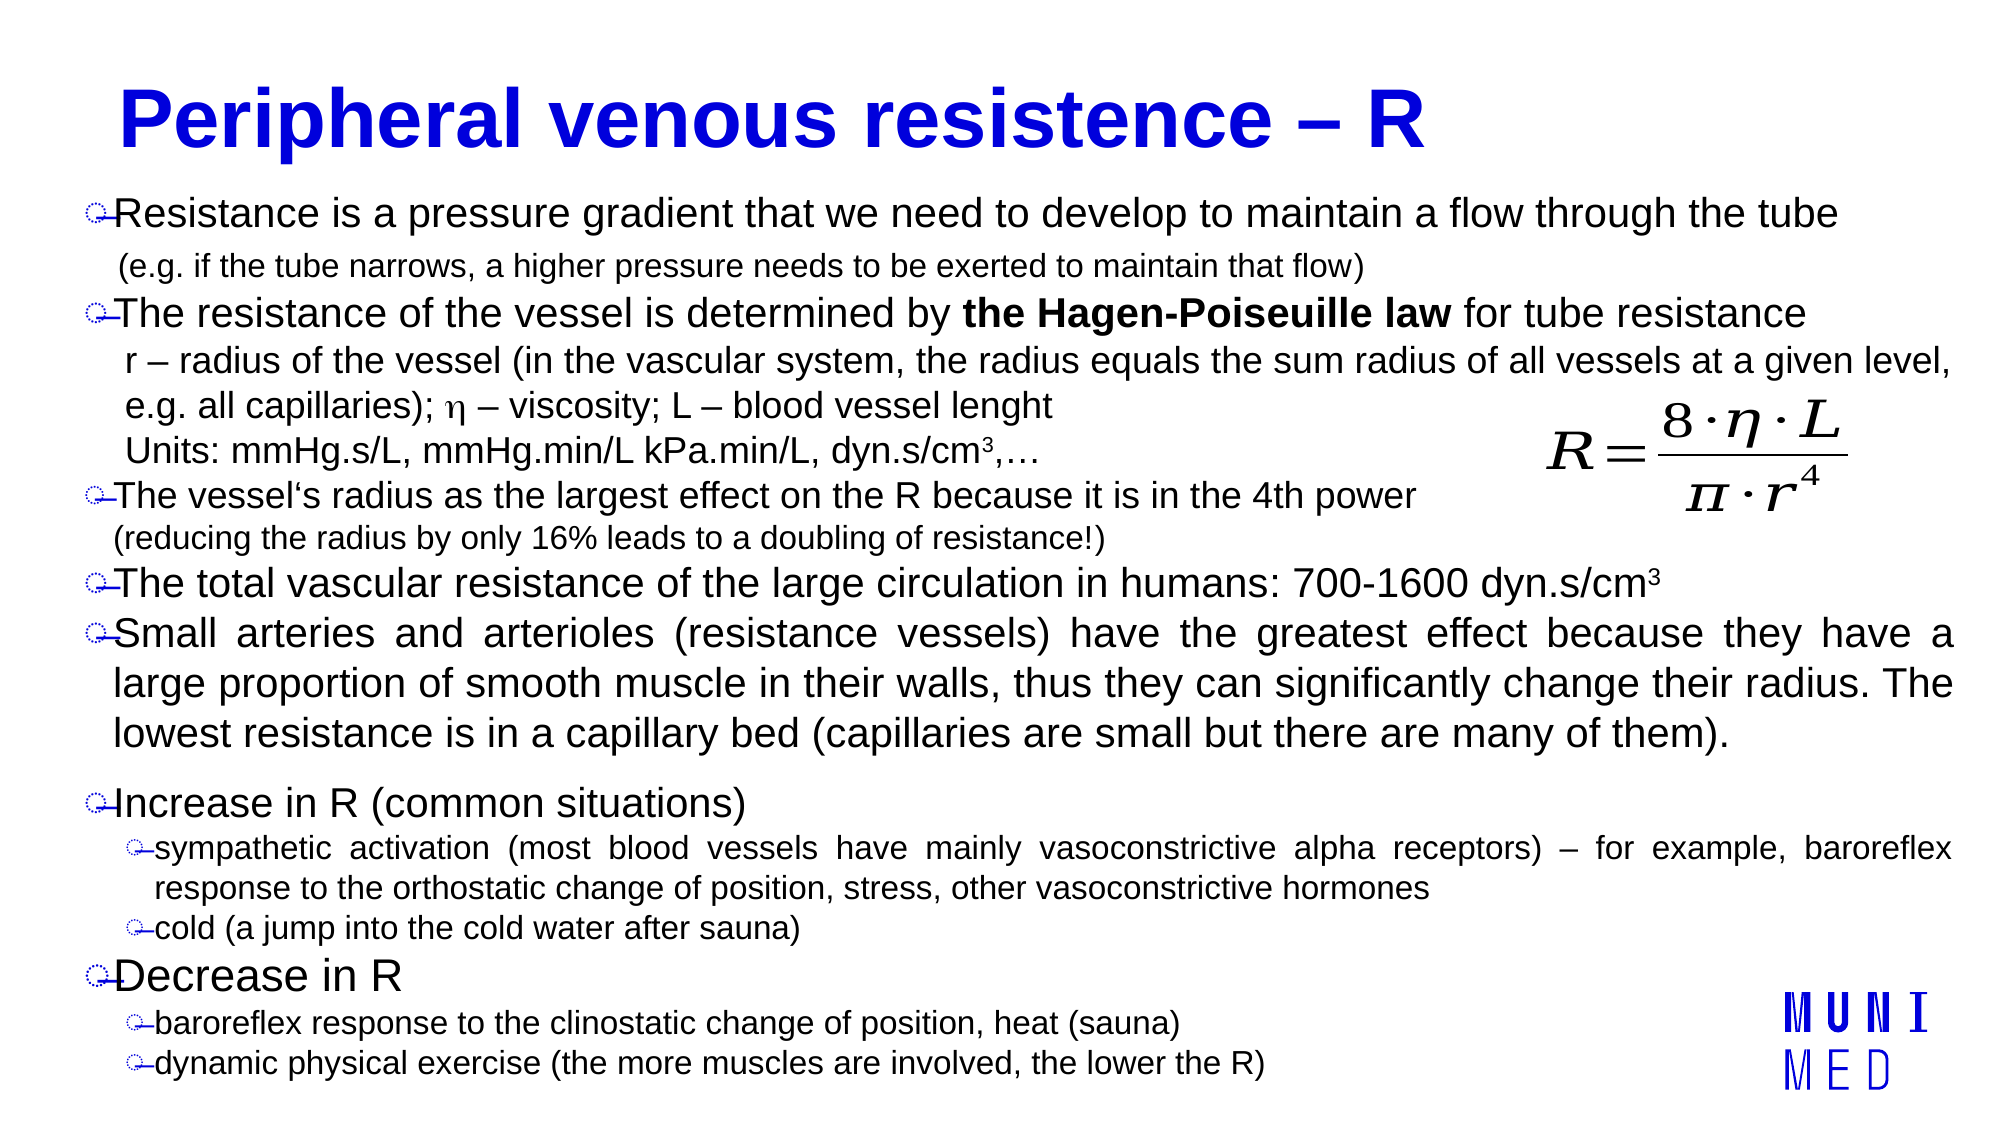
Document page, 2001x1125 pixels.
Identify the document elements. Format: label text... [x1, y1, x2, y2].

title Peripheral venous resistence – R [118, 80, 1883, 155]
list Resistance is a pressure gradient that we need to develop to maintain a flow through the tube (e.g. if the tube narrows, a higher pressure needs to be exerted to maintain that flow) The resistance of the vessel is determined by the Hagen-Poiseuille law for tube resistance r – radius of the vessel (in the vascular system, the radius equals the sum radius of all vessels at a given level, e.g. all capillaries);  – viscosity; L – blood vessel lenght Units: mmHg.s/L, mmHg.min/L kPa.min/L, dyn.s/cm3,… The vessel‘s radius as the largest effect on the R because it is in the 4th power (reducing the radius by only 16% leads to a doubling of resistance!) The total vascular resistance of the large circulation in humans: 700-1600 dyn.s/cm3 Small arteries and arterioles (resistance vessels) have the greatest effect because they have a large proportion of smooth muscle in their walls, thus they can significantly change their radius. The lowest resistance is in a capillary bed (capillaries are small but there are many of them). Increase in R (common situations) sympathetic activation (most blood vessels have mainly vasoconstrictive alpha receptors) – for example, baroreflex response to the orthostatic change of position, stress, other vasoconstrictive hormones cold (a jump into the cold water after sauna) Decrease in R baroreflex response to the clinostatic change of position, heat (sauna) dynamic physical exercise (the more muscles are involved, the lower the R) [71, 186, 1956, 1091]
